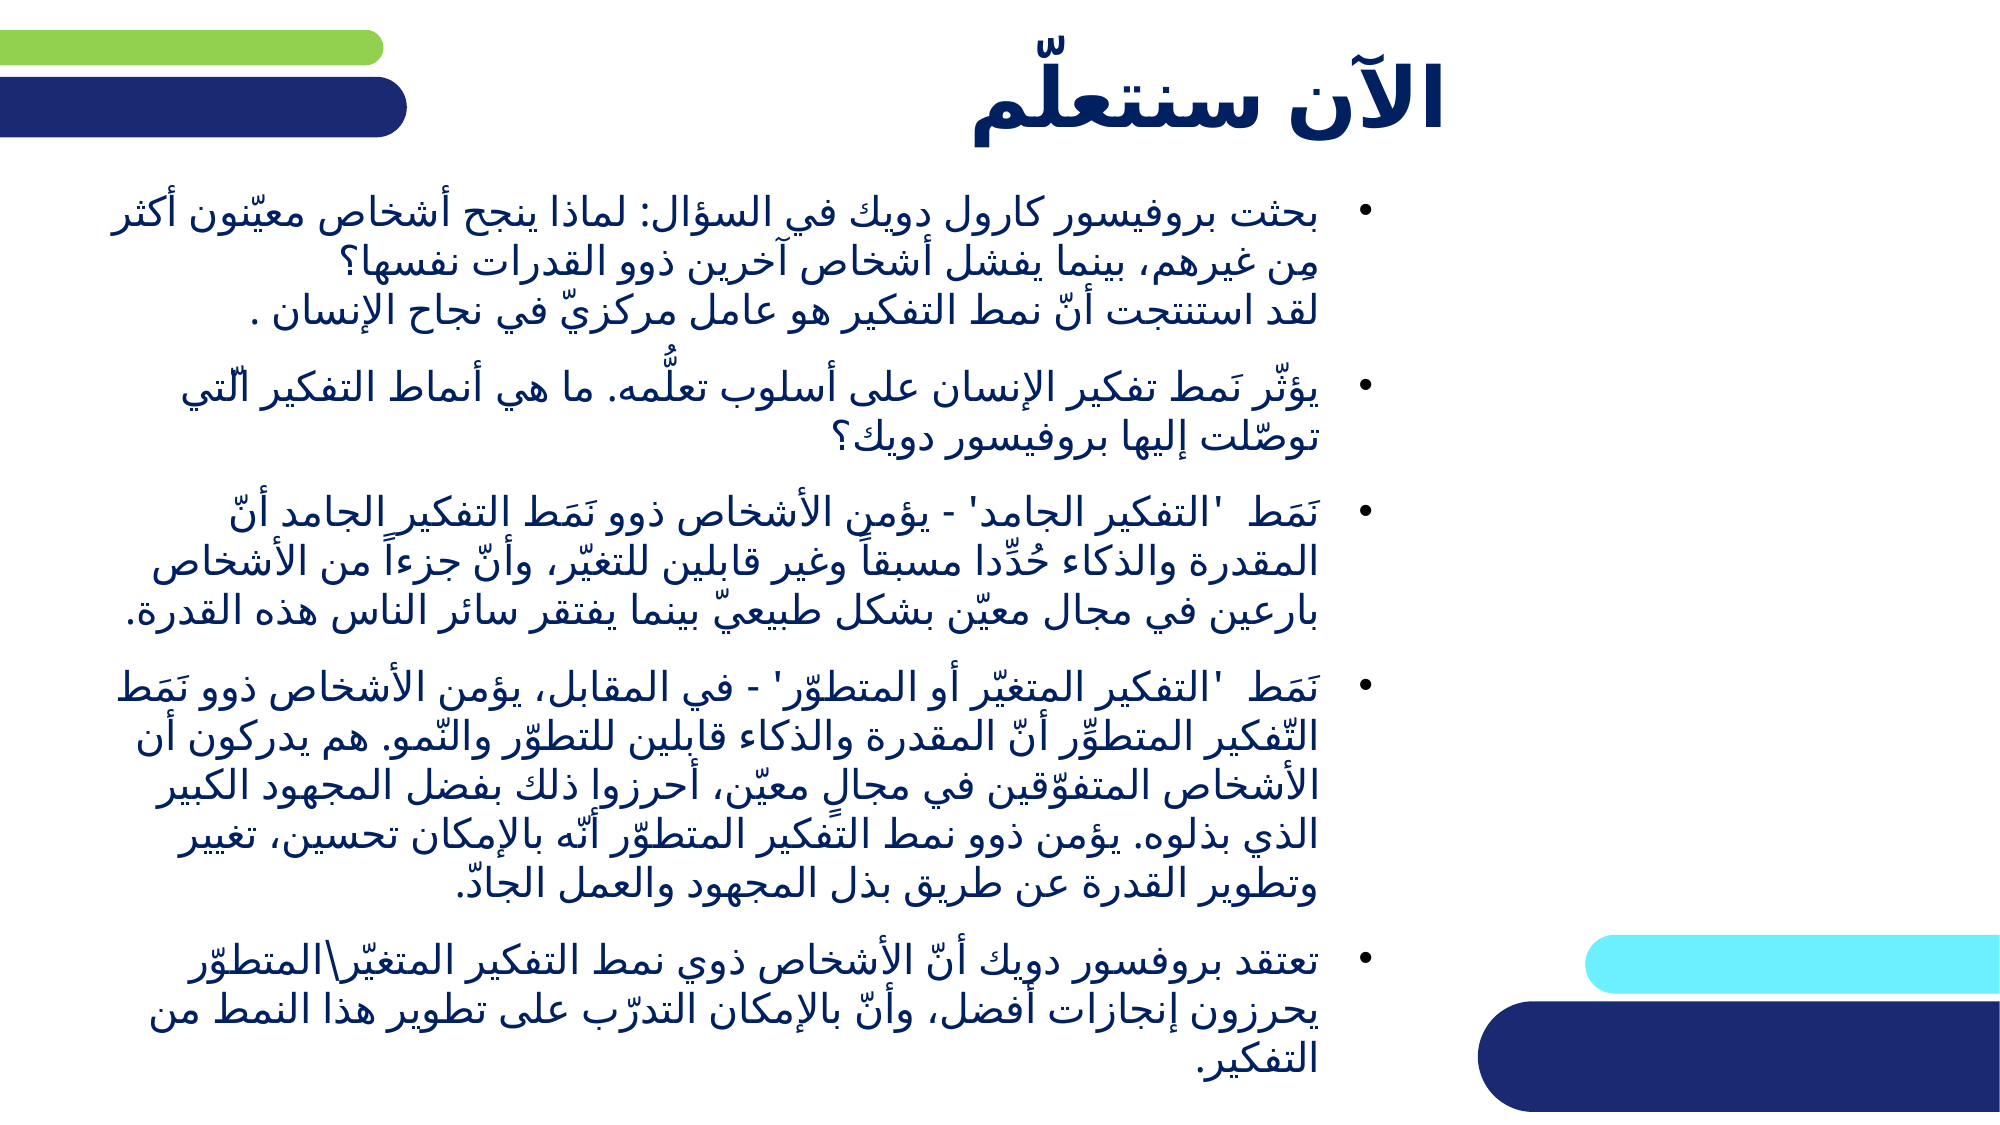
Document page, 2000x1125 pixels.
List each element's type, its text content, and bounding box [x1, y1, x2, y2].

list بحثت بروفيسور كارول دويك في السؤال: لماذا ينجح أشخاص معيّنون أكثر مِن غيرهم، بينما يفشل أشخاص آخرين ذوو القدرات نفسها؟ لقد استنتجت أنّ نمط التفكير هو عامل مركزيّ في نجاح الإنسان . يؤثّر نَمط تفكير الإنسان على أسلوب تعلُّمه. ما هي أنماط التفكير الّتي توصّلت إليها بروفيسور دويك؟ نَمَط 'التفكير الجامد' - يؤمن الأشخاص ذوو نَمَط التفكير الجامد أنّ المقدرة والذكاء حُدِّدا مسبقاً وغير قابلين للتغيّر، وأنّ جزءاً من الأشخاص بارعين في مجال معيّن بشكل طبيعيّ بينما يفتقر سائر الناس هذه القدرة. نَمَط 'التفكير المتغيّر أو المتطوّر' - في المقابل، يؤمن الأشخاص ذوو نَمَط التّفكير المتطوِّر أنّ المقدرة والذكاء قابلين للتطوّر والنّمو. هم يدركون أن الأشخاص المتفوّقين في مجالٍ معيّن، أحرزوا ذلك بفضل المجهود الكبير الذي بذلوه. يؤمن ذوو نمط التفكير المتطوّر أنّه بالإمكان تحسين، تغيير وتطوير القدرة عن طريق بذل المجهود والعمل الجادّ. تعتقد بروفسور دويك أنّ الأشخاص ذوي نمط التفكير المتغيّر\المتطوّر يحرزون إنجازات أفضل، وأنّ بالإمكان التدرّب على تطوير هذا النمط من التفكير. [84, 177, 1402, 1090]
title الآن سنتعلّم [418, 34, 2000, 154]
